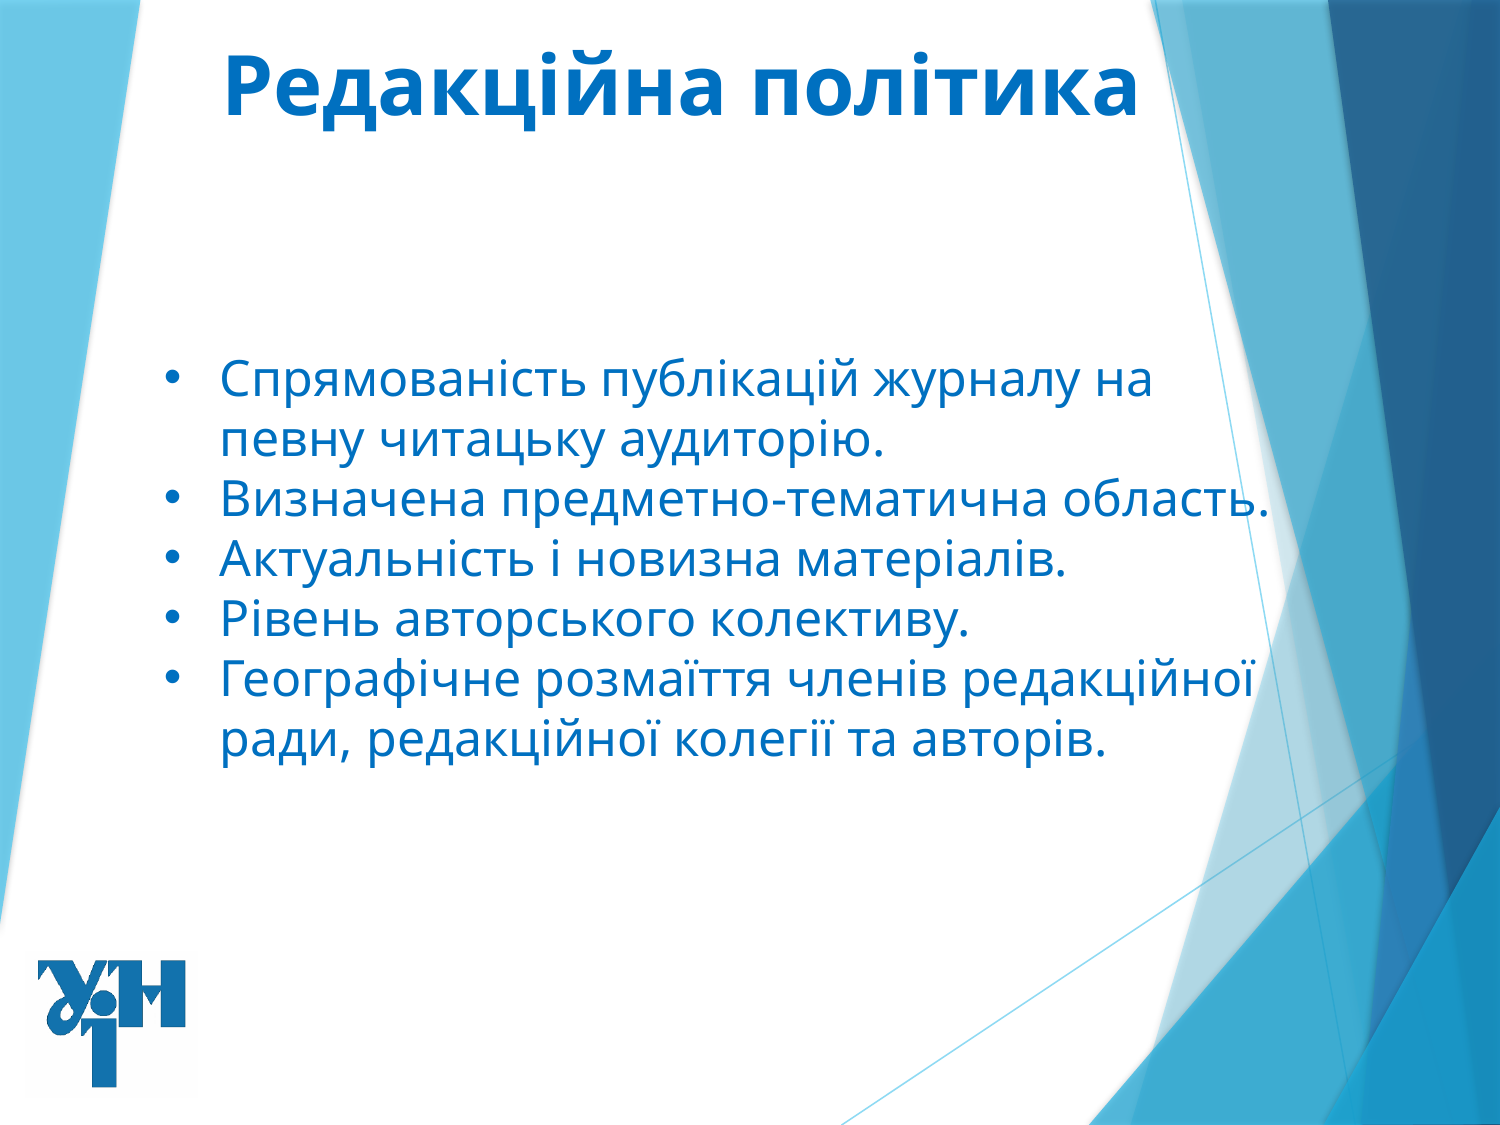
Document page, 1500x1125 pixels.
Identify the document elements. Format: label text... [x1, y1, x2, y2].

title Редакційна політика [77, 29, 1287, 140]
picture [25, 950, 199, 1099]
text_box Спрямованість публікацій журналу на певну читацьку аудиторію. Визначена предметно-тематична область. Актуальність і новизна матеріалів. Рівень авторського колективу. Географічне розмаїття членів редакційної ради, редакційної колегії та авторів. [148, 247, 1325, 774]
